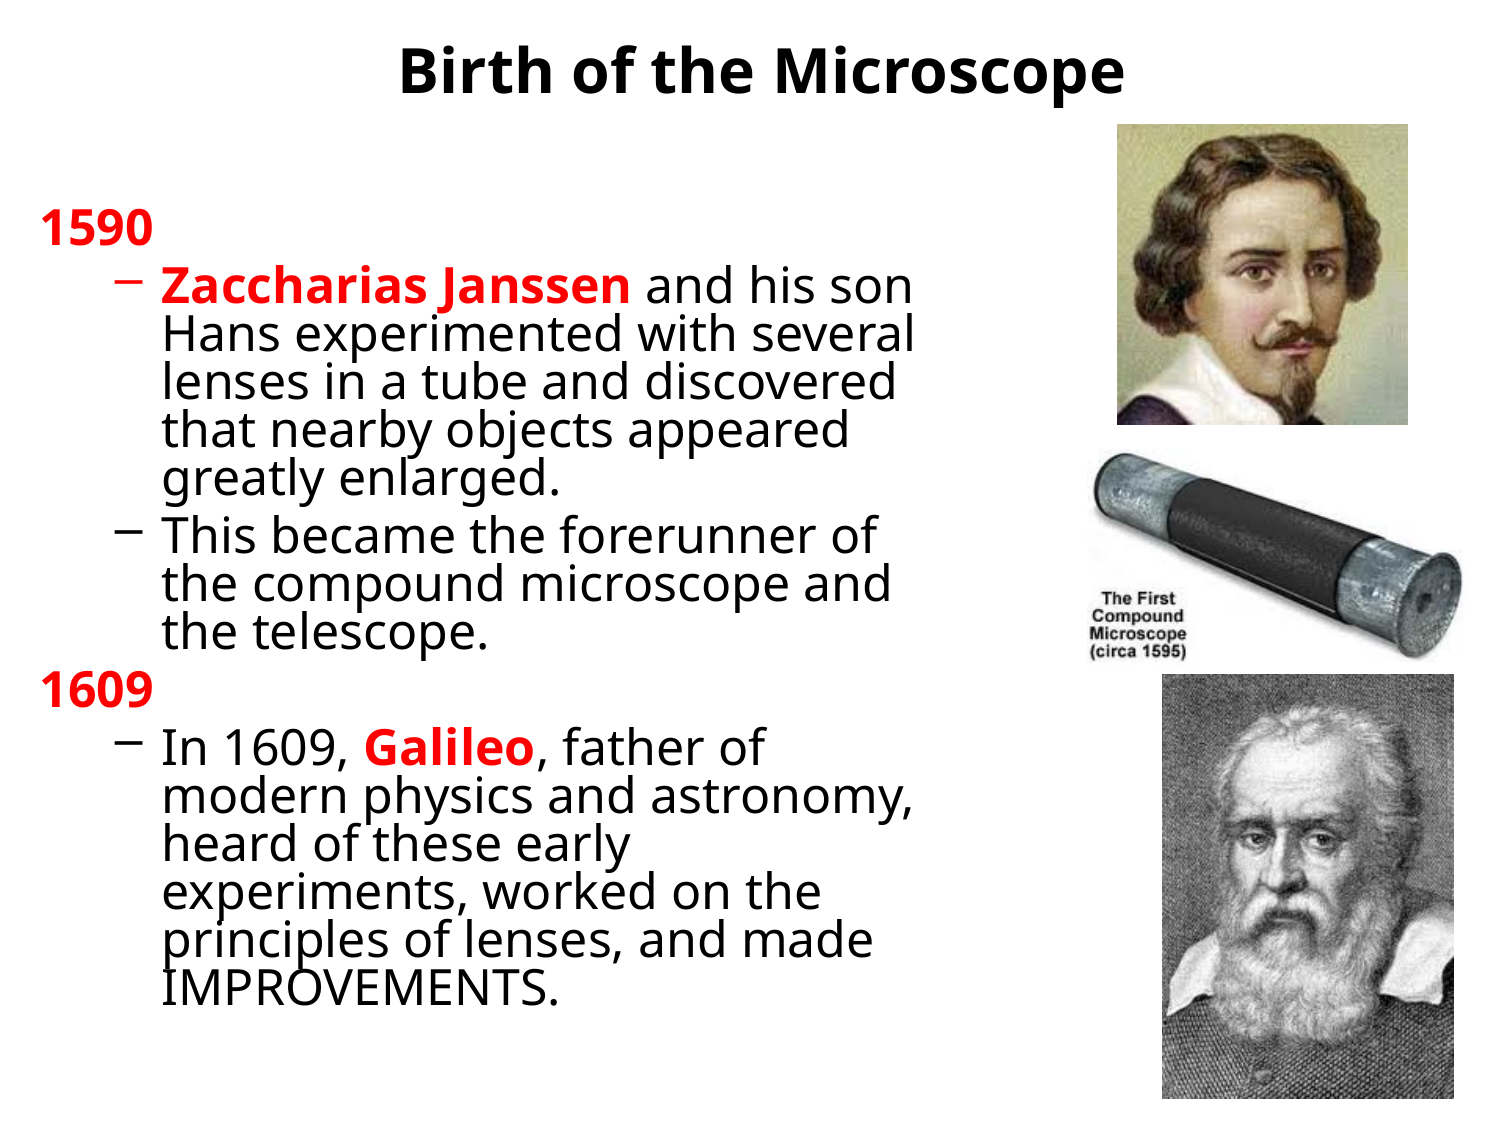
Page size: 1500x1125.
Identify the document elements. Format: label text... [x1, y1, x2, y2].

picture [1162, 674, 1454, 1099]
picture [1117, 124, 1409, 426]
list 1590 Zaccharias Janssen and his son Hans experimented with several lenses in a tube and discovered that nearby objects appeared greatly enlarged. This became the forerunner of the compound microscope and the telescope. 1609 In 1609, Galileo, father of modern physics and astronomy, heard of these early experiments, worked on the principles of lenses, and made IMPROVEMENTS. [24, 200, 938, 1088]
title Birth of the Microscope [87, 0, 1438, 138]
picture [1087, 449, 1471, 666]
